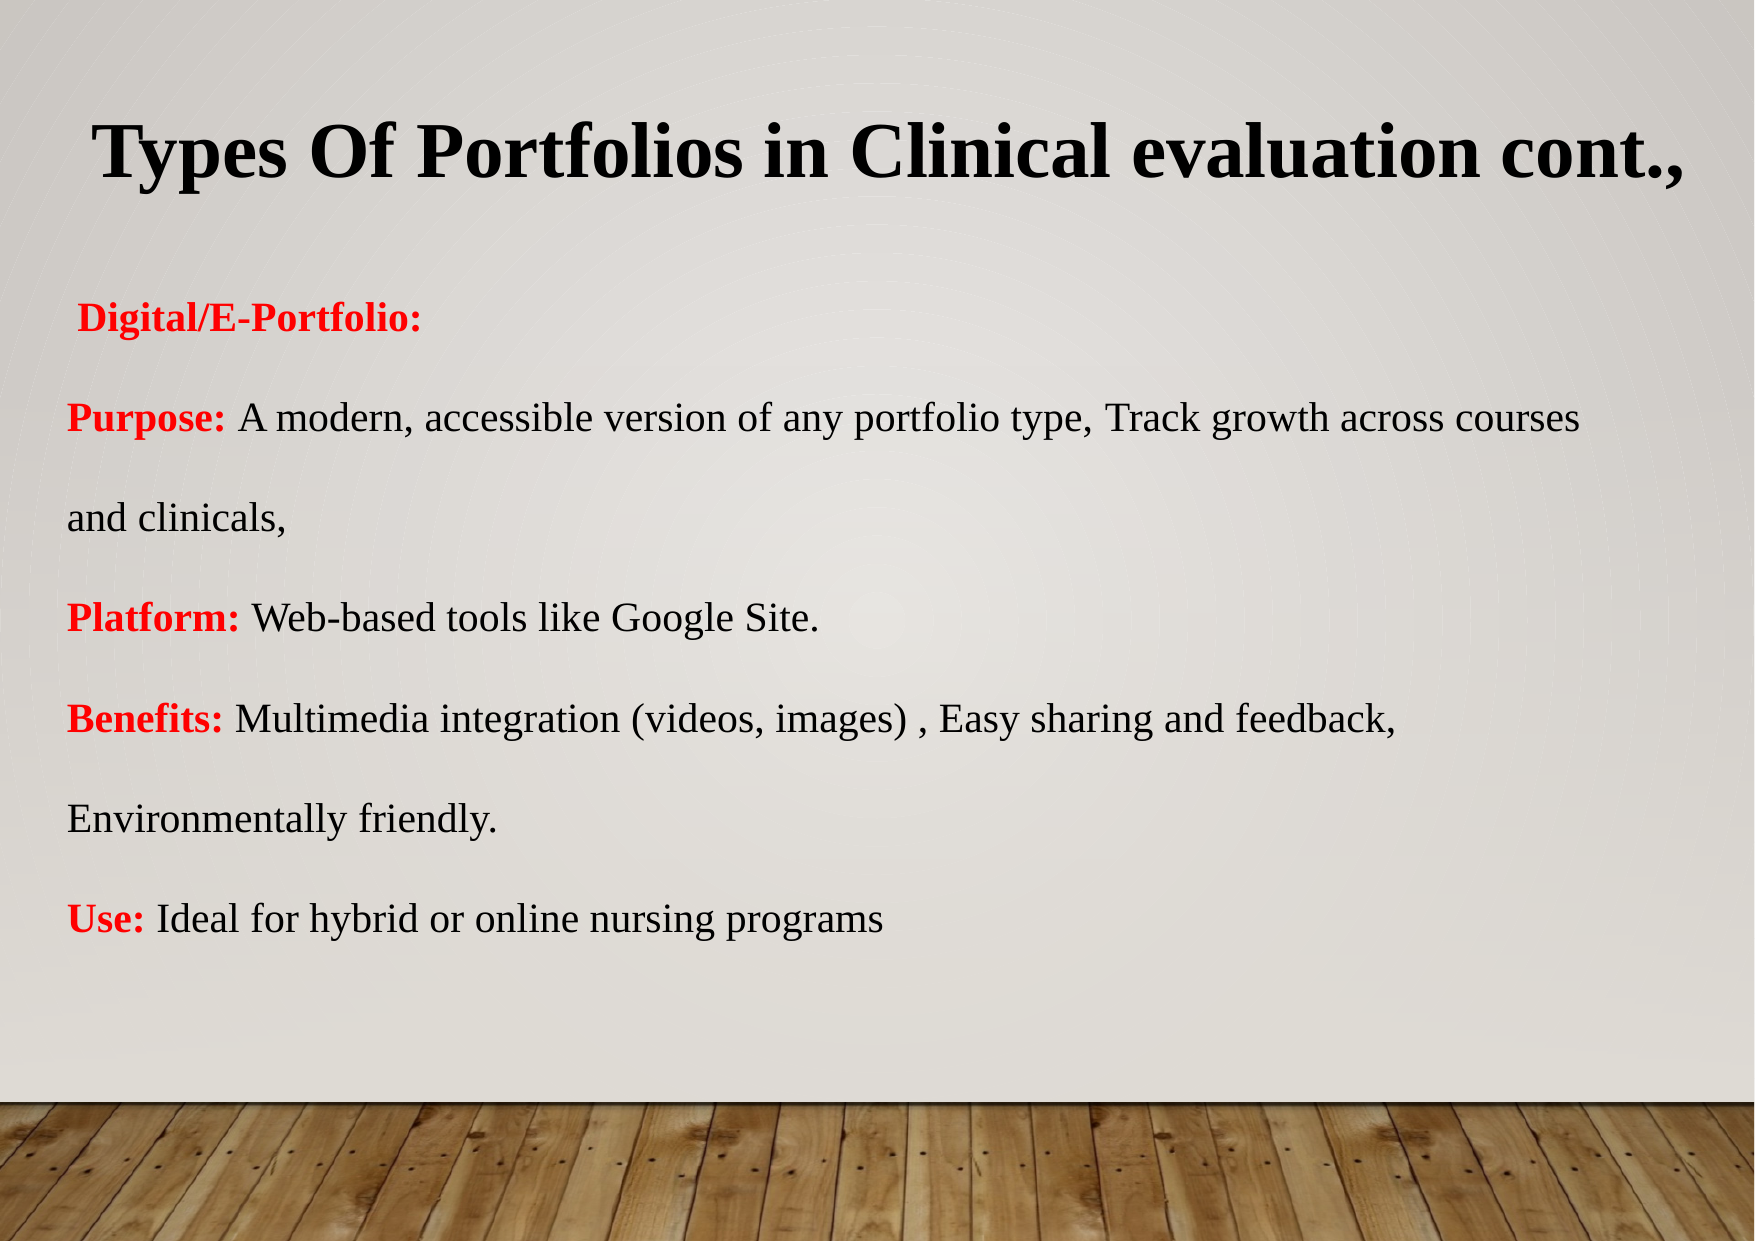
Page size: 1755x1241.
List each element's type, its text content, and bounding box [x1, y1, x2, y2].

text_box Types Of Portfolios in Clinical evaluation cont., [89, 95, 1755, 193]
text_box Digital/E-Portfolio: Purpose: A modern, accessible version of any portfolio type, Track growth across courses and clinicals, Platform: Web-based tools like Google Site. Benefits: Multimedia integration (videos, images) , Easy sharing and feedback, Environmentally friendly. Use: Ideal for hybrid or online nursing programs [52, 232, 1627, 948]
picture [0, 1102, 1755, 1241]
